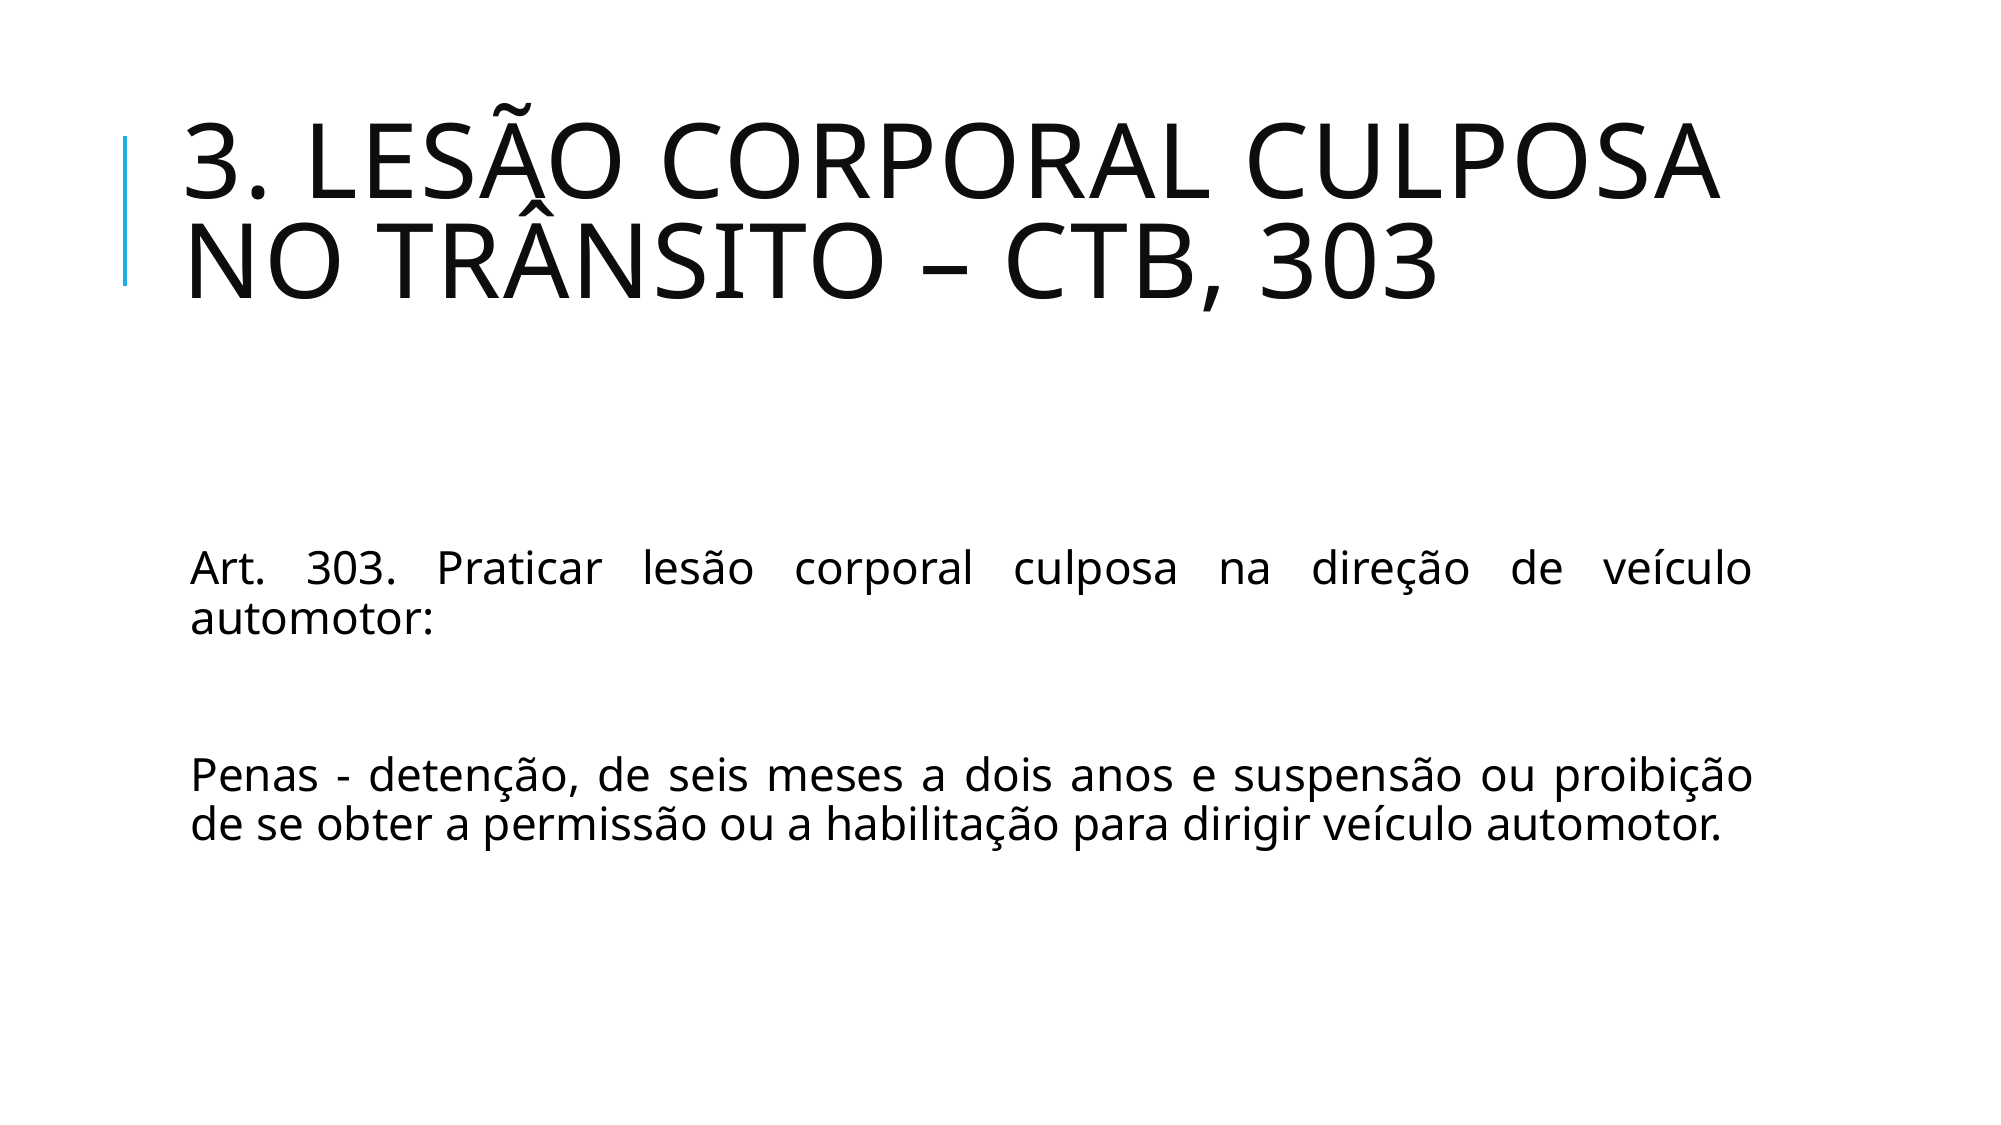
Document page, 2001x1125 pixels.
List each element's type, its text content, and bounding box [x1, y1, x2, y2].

title 3. Lesão corporal culposa no trânsito – ctb, 303 [168, 96, 1763, 342]
list Art. 303. Praticar lesão corporal culposa na direção de veículo automotor: Penas - detenção, de seis meses a dois anos e suspensão ou proibição de se obter a permissão ou a habilitação para dirigir veículo automotor. [168, 375, 1763, 1035]
